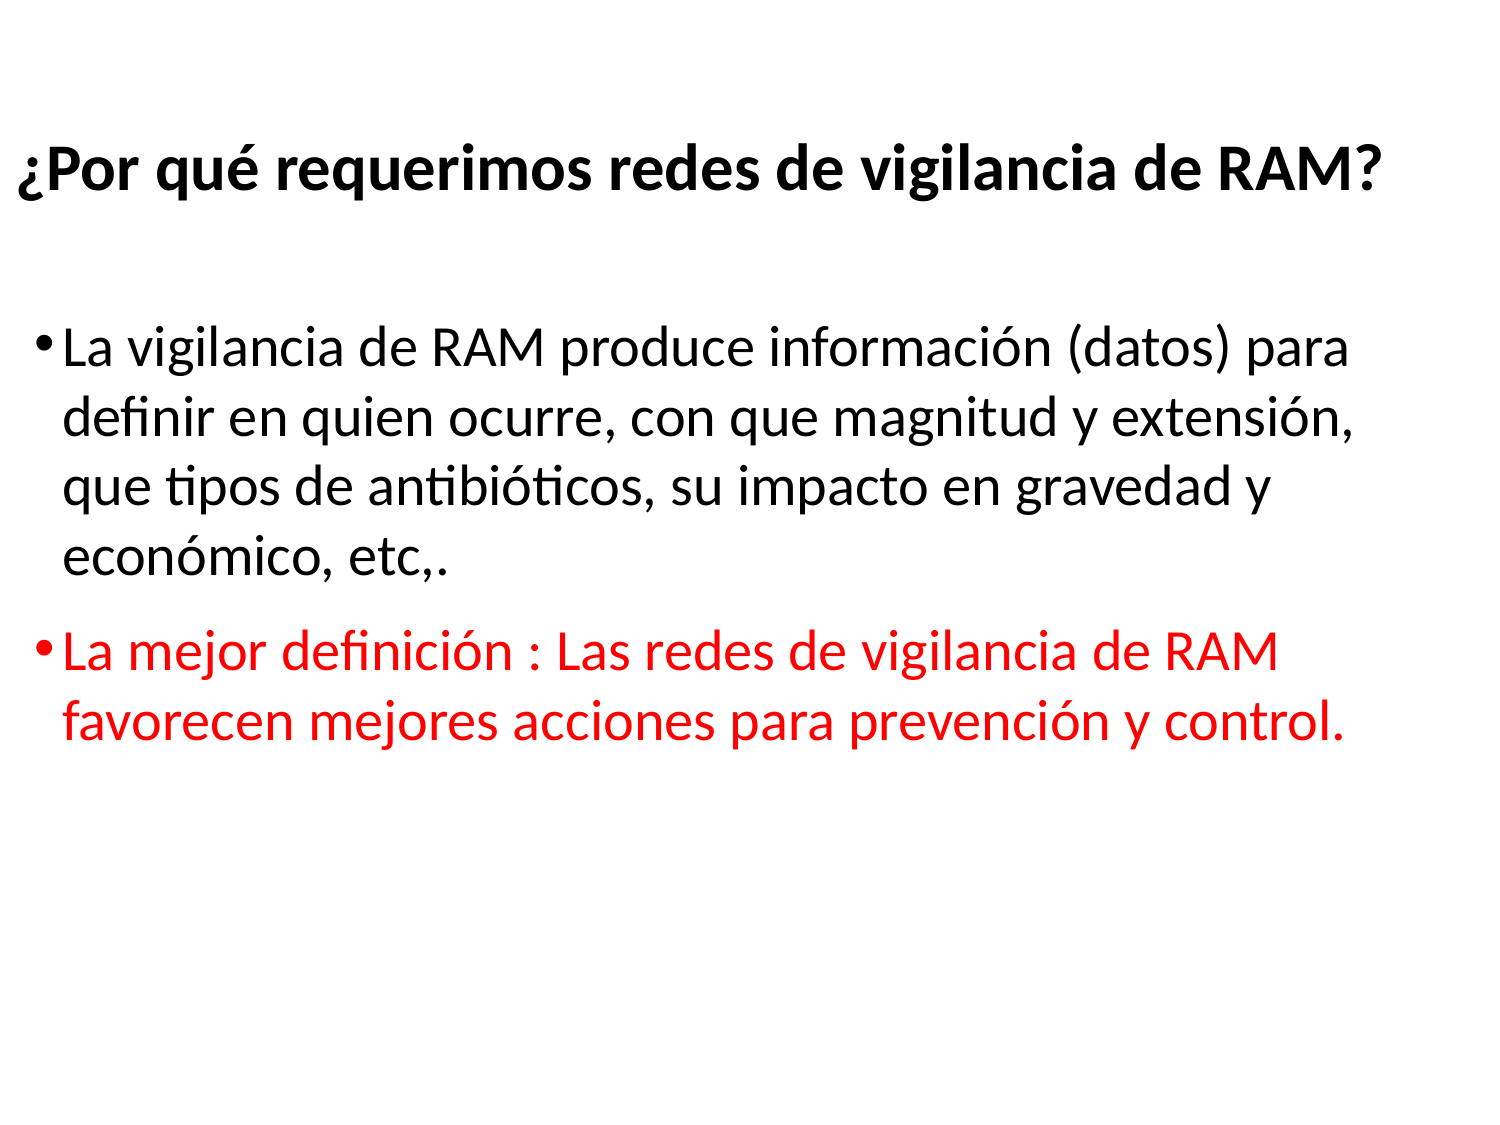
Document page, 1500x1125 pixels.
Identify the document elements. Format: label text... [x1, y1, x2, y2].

list La vigilancia de RAM produce información (datos) para definir en quien ocurre, con que magnitud y extensión, que tipos de antibióticos, su impacto en gravedad y económico, etc,. La mejor definición : Las redes de vigilancia de RAM favorecen mejores acciones para prevención y control. [19, 300, 1446, 836]
title ¿Por qué requerimos redes de vigilancia de RAM? [0, 59, 1469, 278]
